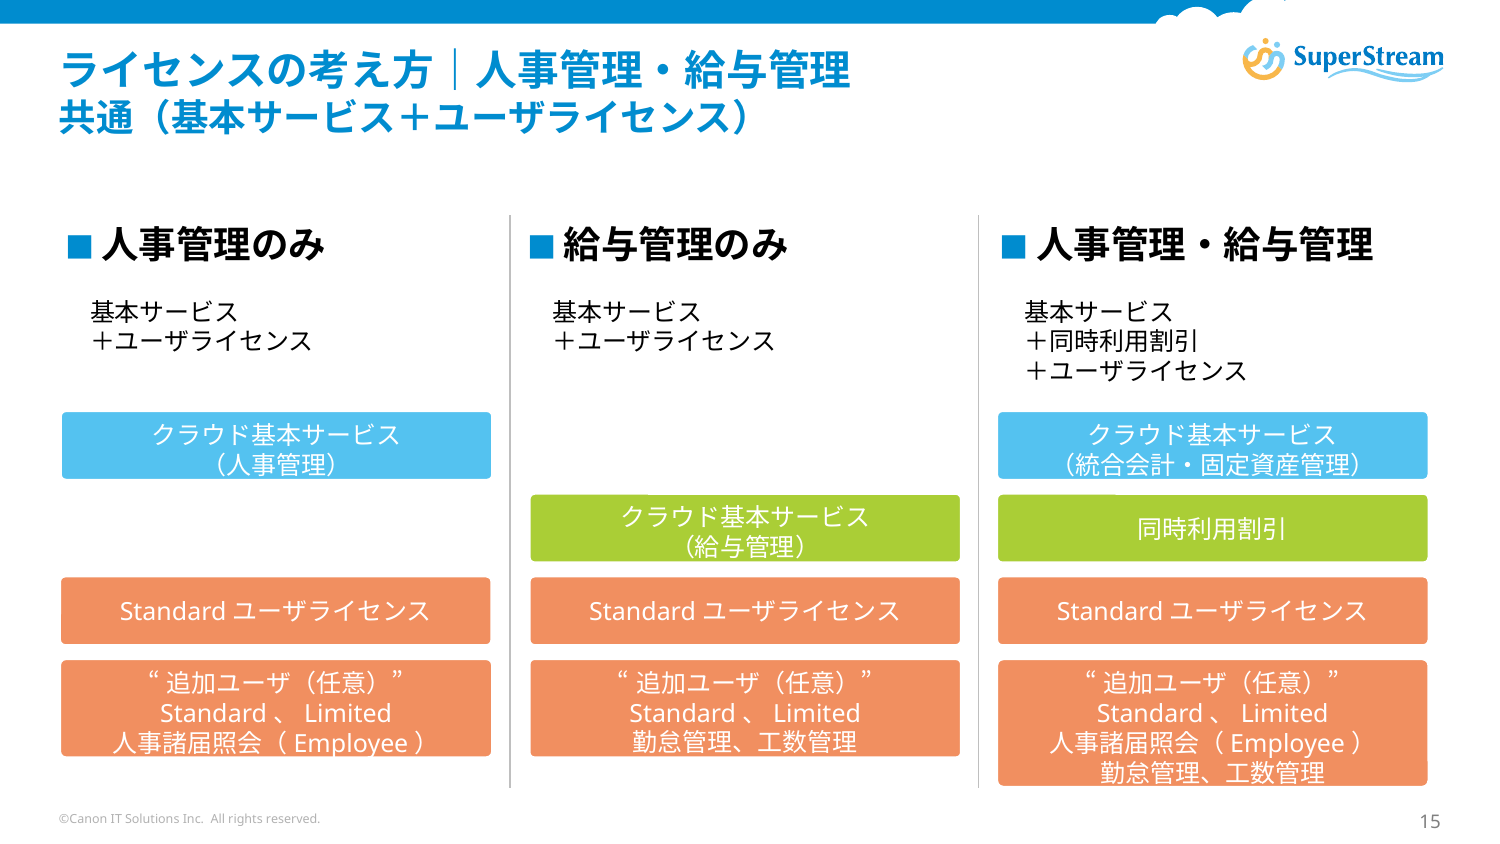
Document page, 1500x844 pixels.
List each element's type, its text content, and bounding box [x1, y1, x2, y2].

title ライセンスの考え方｜人事管理・給与管理 共通（基本サービス＋ユーザライセンス） [58, 43, 1223, 140]
text_box “追加ユーザ（任意）” Standard、Limited 人事諸届照会（Employee） 勤怠管理、工数管理 [996, 658, 1430, 788]
text_box Standardユーザライセンス [528, 575, 963, 647]
text_box ■人事管理のみ 基本サービス ＋ユーザライセンス [64, 209, 527, 390]
text_box ■人事管理・給与管理 基本サービス ＋同時利用割引 ＋ユーザライセンス [999, 209, 1500, 390]
slide_number 15 [1381, 813, 1441, 836]
text_box “追加ユーザ（任意）” Standard、Limited 人事諸届照会（Employee） [58, 658, 494, 759]
text_box “追加ユーザ（任意）” Standard、Limited 勤怠管理、工数管理 [528, 657, 963, 759]
text_box Standardユーザライセンス [58, 575, 493, 647]
text_box Standardユーザライセンス [995, 575, 1430, 647]
text_box クラウド基本サービス （統合会計・固定資産管理） [995, 409, 1430, 481]
text_box ■給与管理のみ 基本サービス ＋ユーザライセンス [527, 209, 999, 390]
text_box 同時利用割引 [995, 492, 1430, 564]
footer ©Canon IT Solutions Inc. All rights reserved. [58, 803, 414, 827]
text_box クラウド基本サービス （人事管理） [59, 409, 494, 481]
text_box クラウド基本サービス （給与管理） [528, 492, 963, 564]
